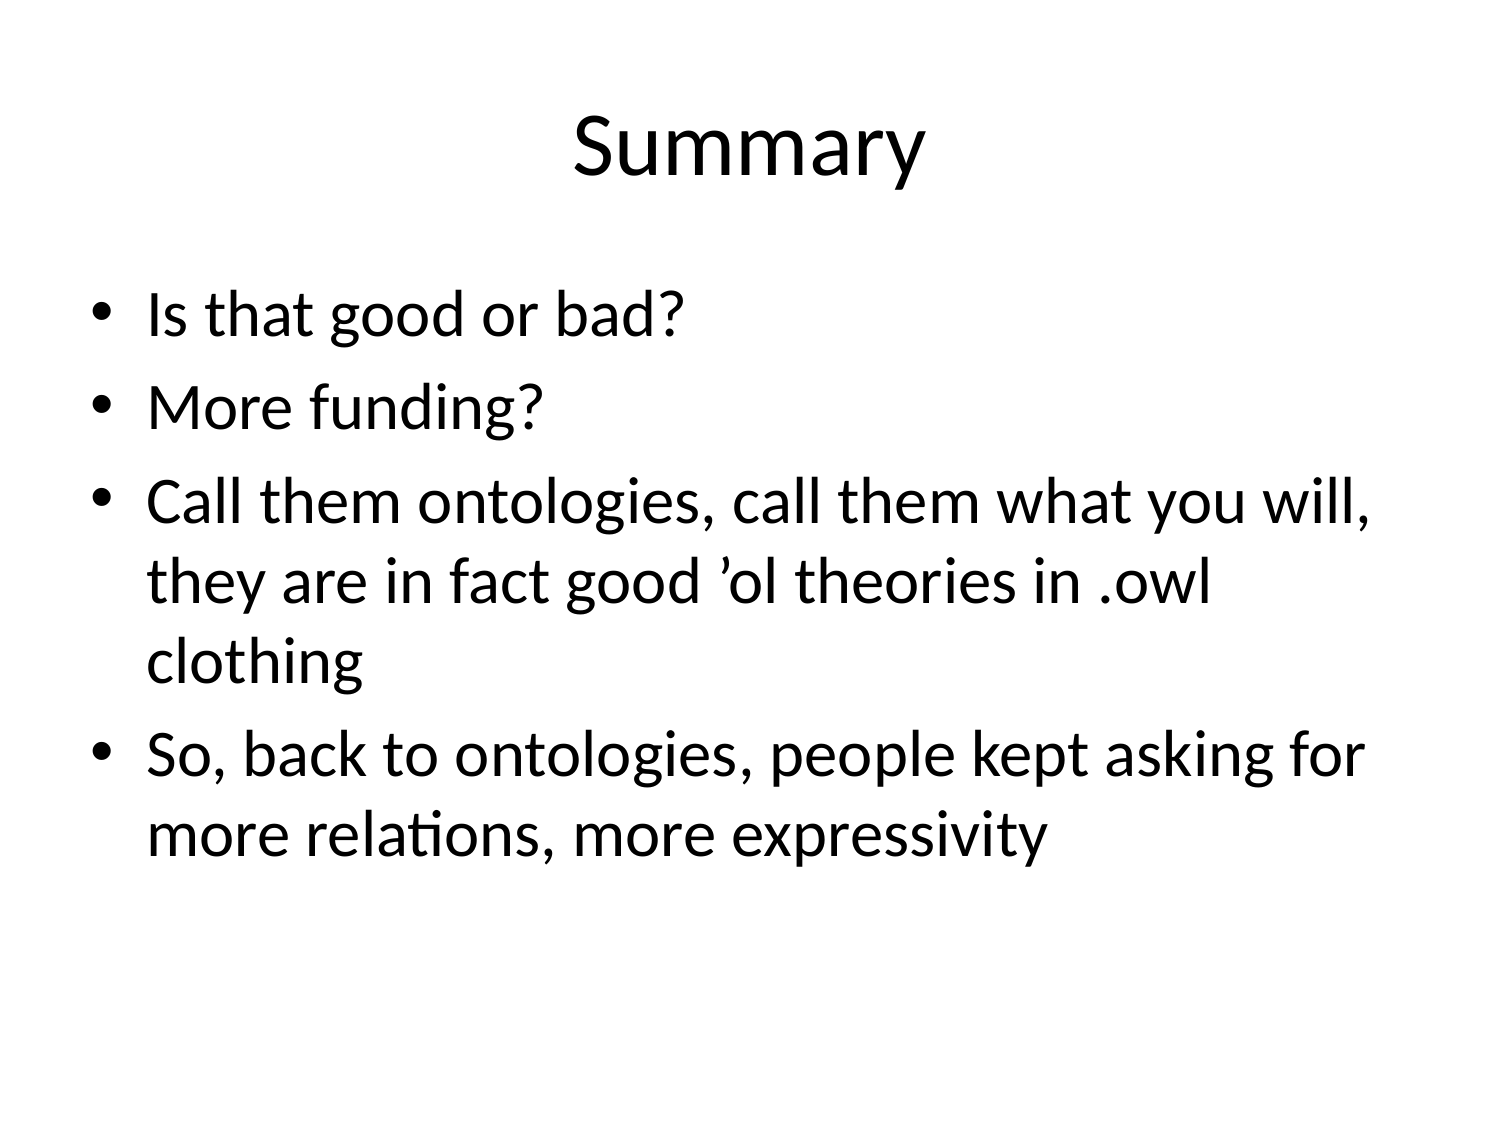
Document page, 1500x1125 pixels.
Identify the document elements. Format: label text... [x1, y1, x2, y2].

title Summary [75, 45, 1425, 233]
list Is that good or bad? More funding? Call them ontologies, call them what you will, they are in fact good ’ol theories in .owl clothing So, back to ontologies, people kept asking for more relations, more expressivity [75, 262, 1425, 1005]
